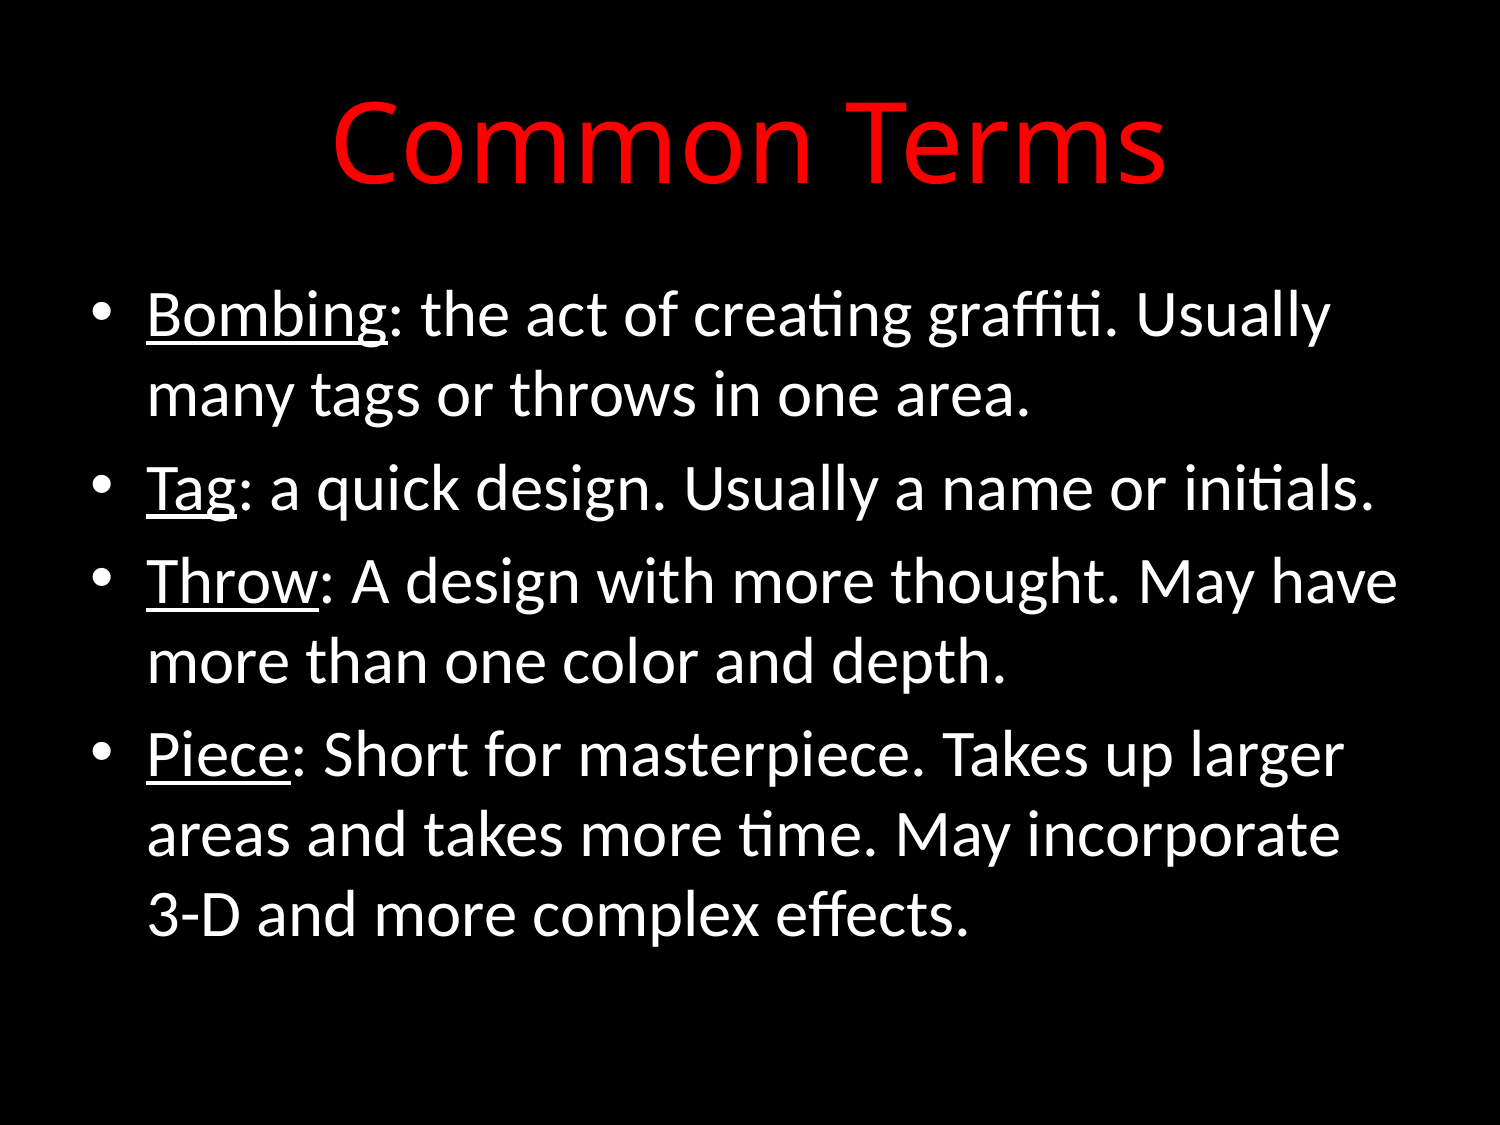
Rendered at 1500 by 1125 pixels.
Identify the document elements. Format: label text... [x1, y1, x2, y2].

list Bombing: the act of creating graffiti. Usually many tags or throws in one area. Tag: a quick design. Usually a name or initials. Throw: A design with more thought. May have more than one color and depth. Piece: Short for masterpiece. Takes up larger areas and takes more time. May incorporate 3-D and more complex effects. [75, 262, 1425, 1005]
title Common Terms [75, 45, 1425, 233]
